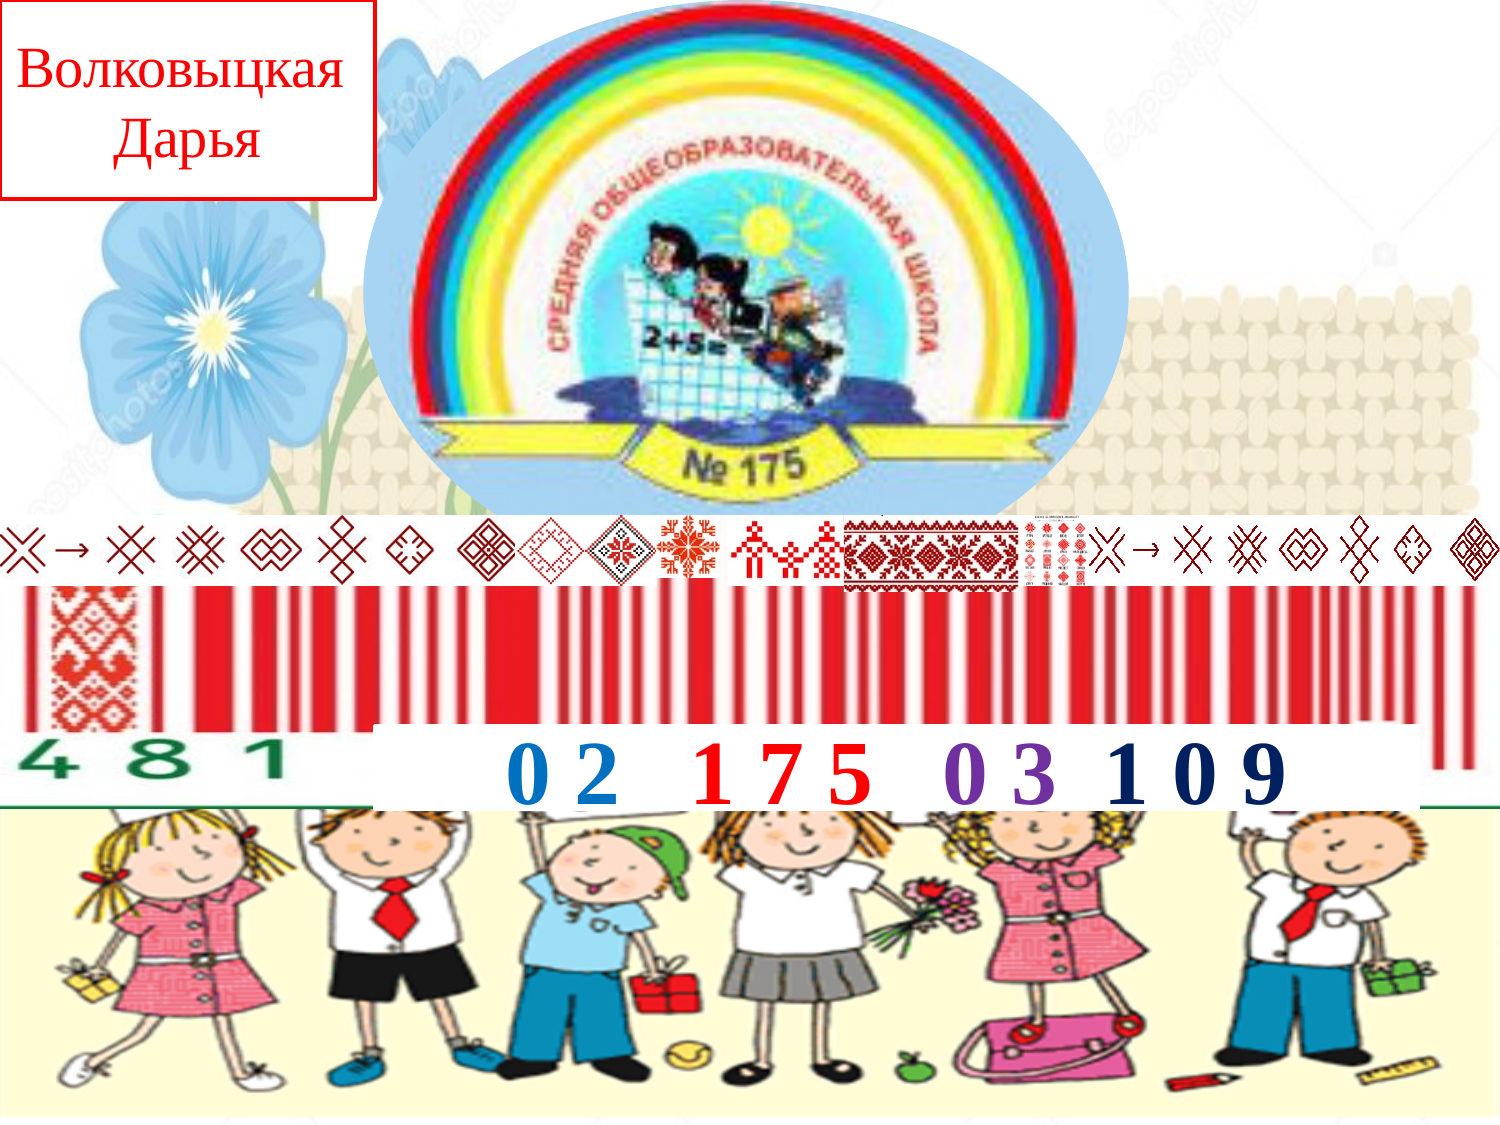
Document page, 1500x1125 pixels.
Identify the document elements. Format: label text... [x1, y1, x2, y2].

text_box Волковыцкая Дарья [0, 0, 360, 201]
picture [0, 515, 1500, 1118]
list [362, 0, 1129, 513]
